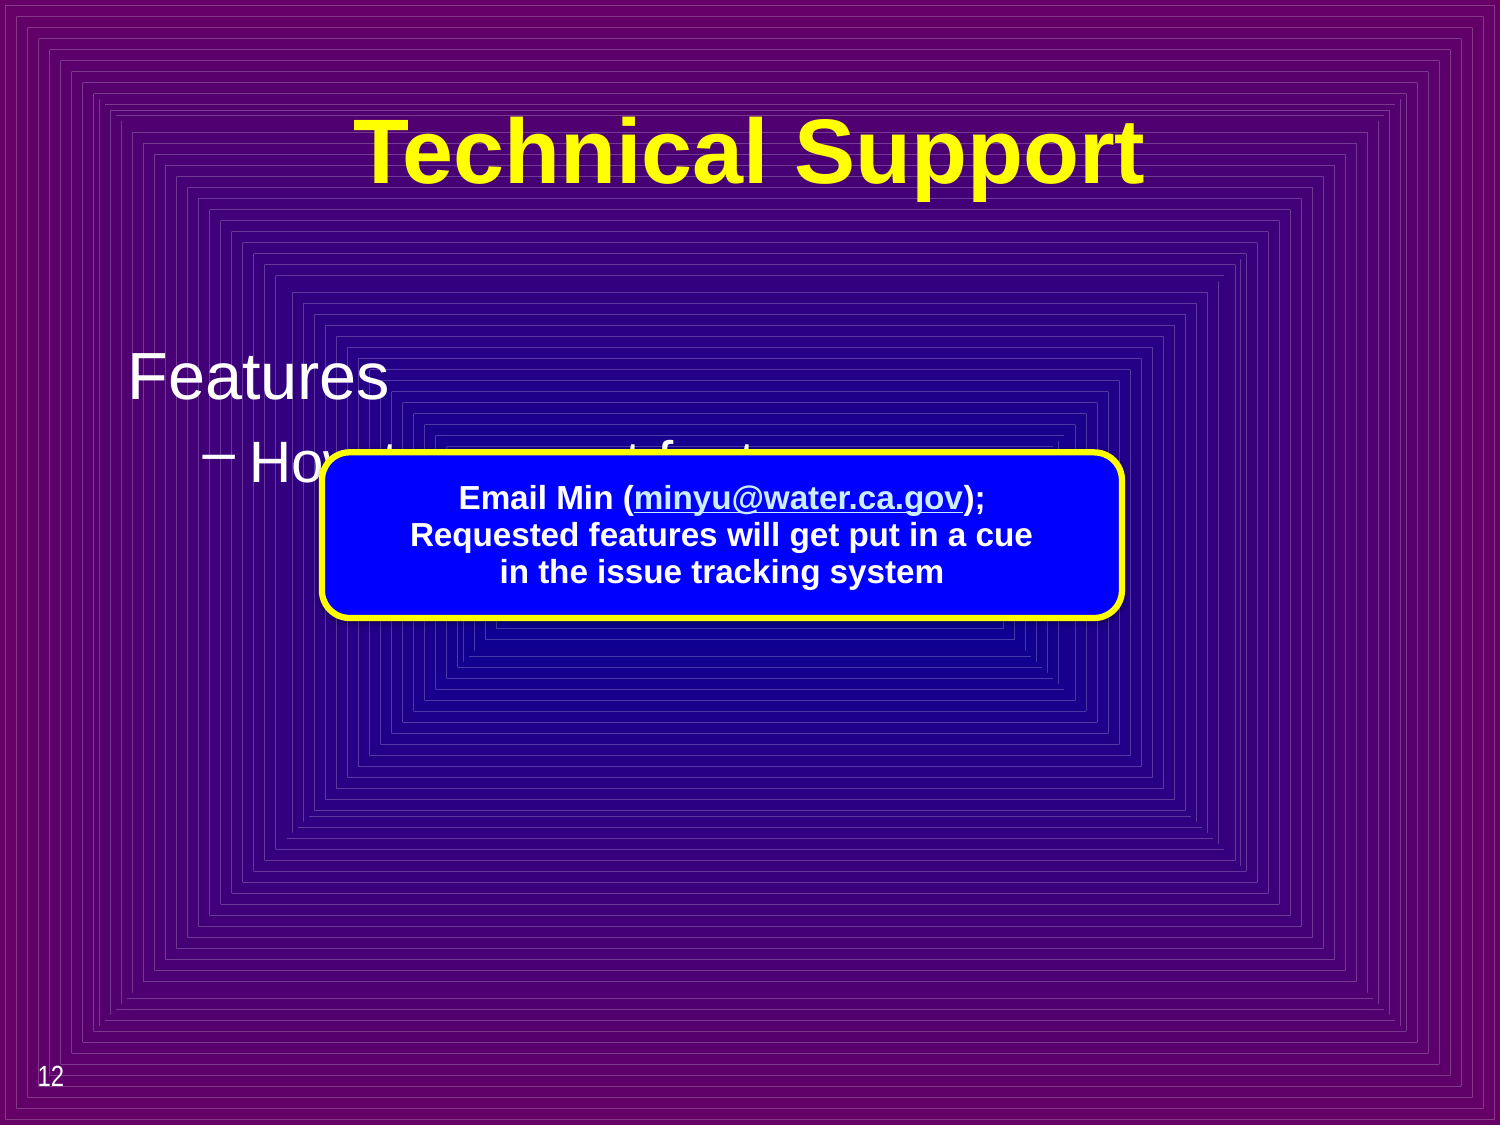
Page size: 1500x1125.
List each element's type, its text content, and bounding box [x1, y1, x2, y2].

title Technical Support [112, 52, 1388, 241]
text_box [221, 452, 1223, 834]
slide_number 12 [22, 1049, 336, 1125]
list Features How to request features [112, 324, 1388, 1001]
